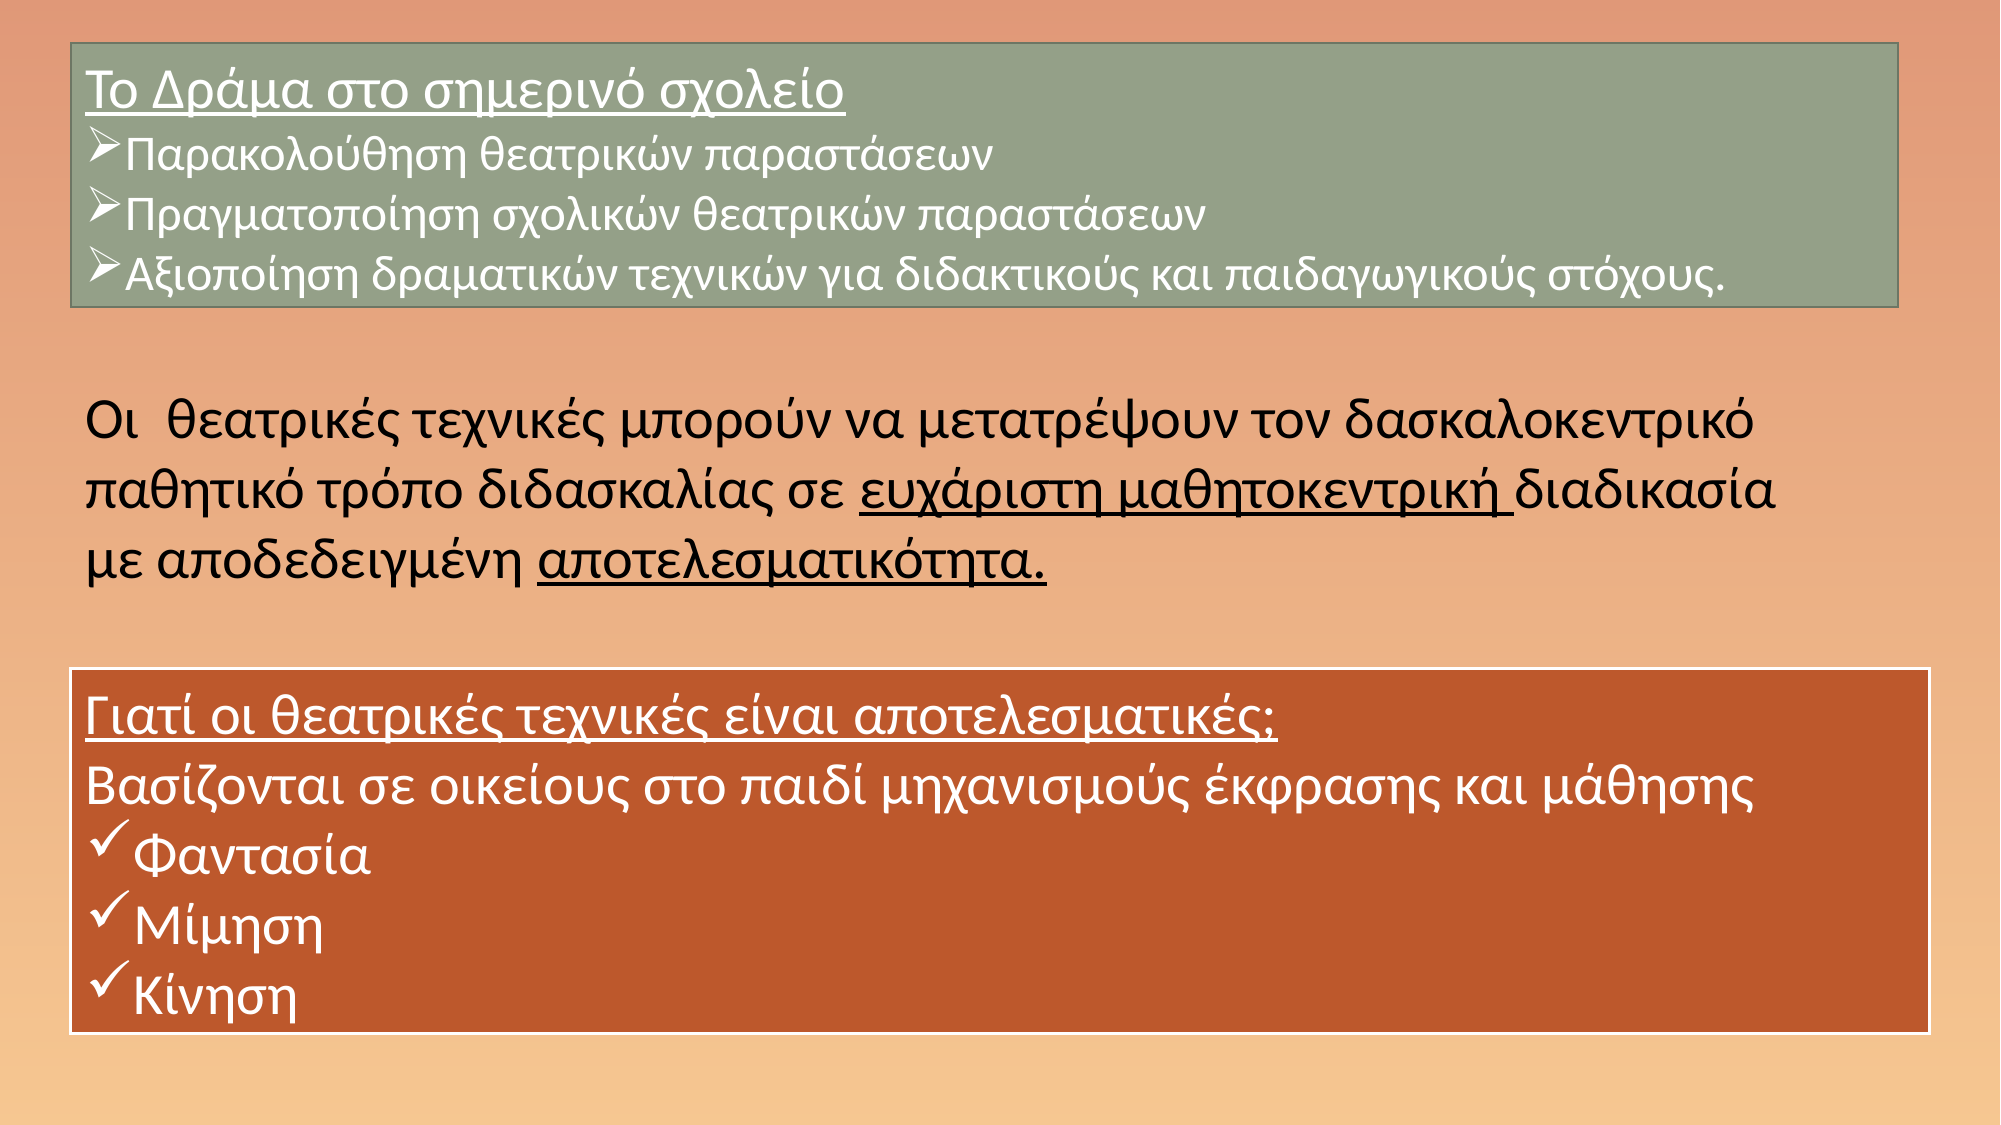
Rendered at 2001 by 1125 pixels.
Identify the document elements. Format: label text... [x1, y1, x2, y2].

text_box Γιατί οι θεατρικές τεχνικές είναι αποτελεσματικές; Βασίζονται σε οικείους στο παιδί μηχανισμούς έκφρασης και μάθησης Φαντασία Μίμηση Κίνηση [69, 667, 1931, 1035]
text_box Το Δράμα στο σημερινό σχολείο Παρακολούθηση θεατρικών παραστάσεων Πραγματοποίηση σχολικών θεατρικών παραστάσεων Αξιοποίηση δραματικών τεχνικών για διδακτικούς και παιδαγωγικούς στόχους. [70, 42, 1899, 308]
text_box Οι θεατρικές τεχνικές μπορούν να μετατρέψουν τον δασκαλοκεντρικό παθητικό τρόπο διδασκαλίας σε ευχάριστη μαθητοκεντρική διαδικασία με αποδεδειγμένη αποτελεσματικότητα. [70, 372, 1898, 598]
